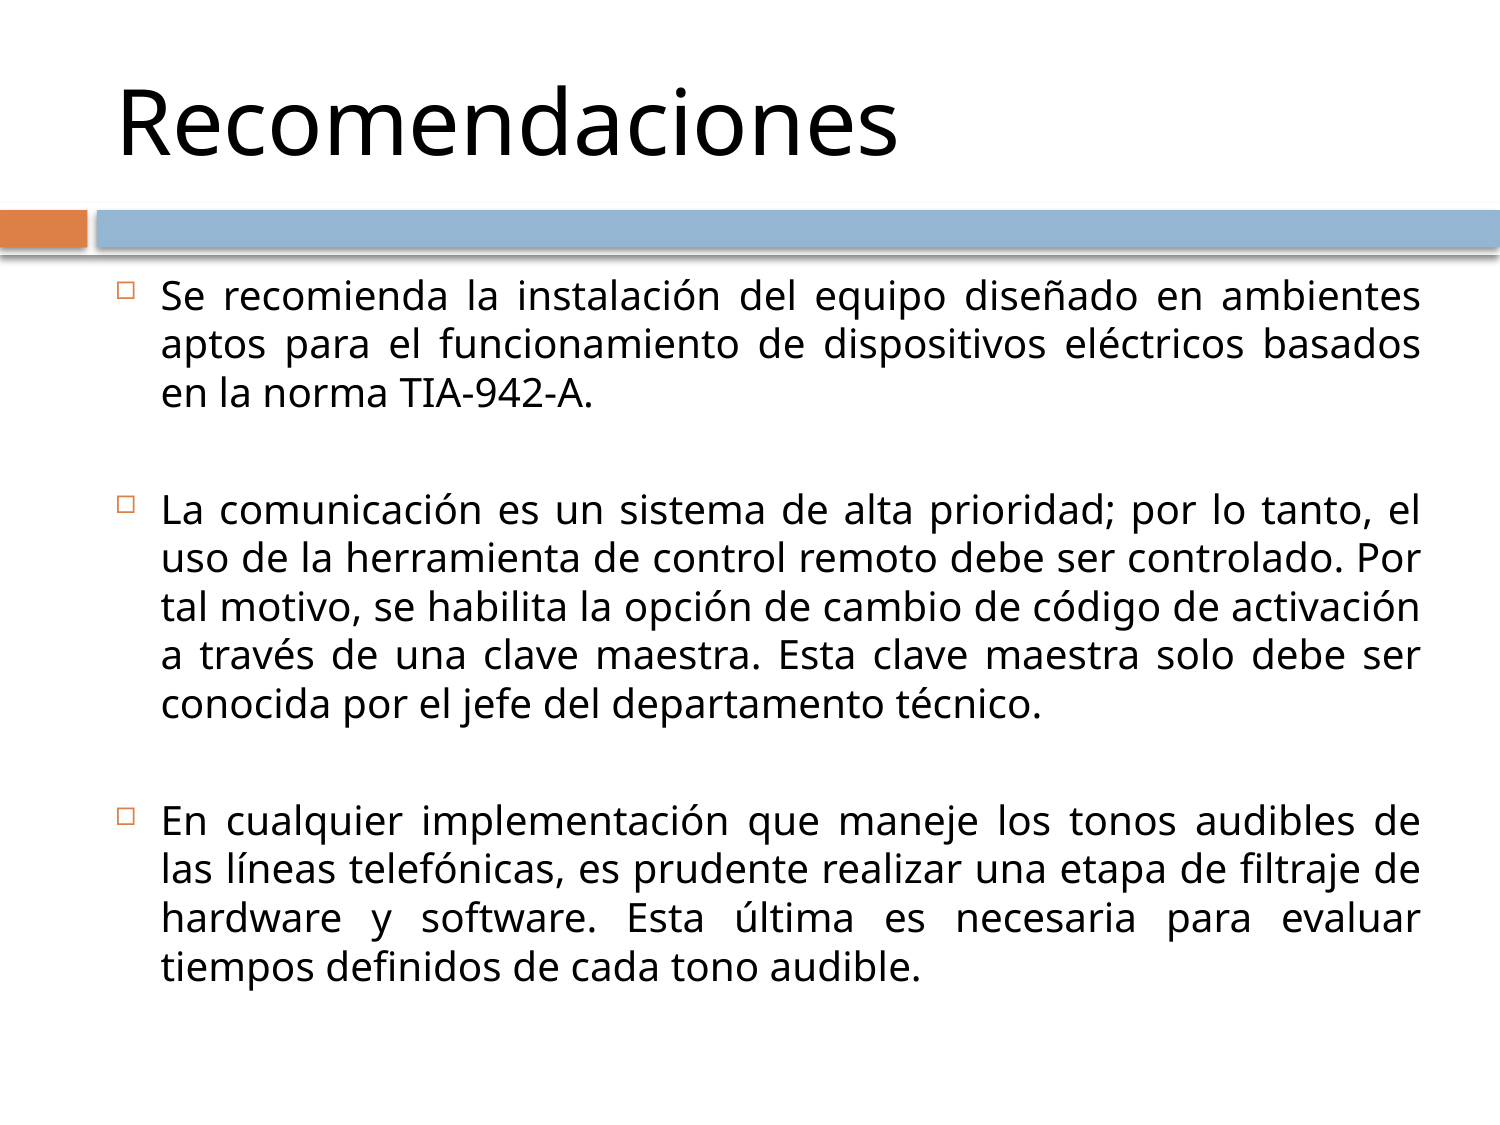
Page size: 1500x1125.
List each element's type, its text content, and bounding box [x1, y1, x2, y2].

title Recomendaciones [100, 37, 1438, 200]
list Se recomienda la instalación del equipo diseñado en ambientes aptos para el funcionamiento de dispositivos eléctricos basados en la norma TIA-942-A. La comunicación es un sistema de alta prioridad; por lo tanto, el uso de la herramienta de control remoto debe ser controlado. Por tal motivo, se habilita la opción de cambio de código de activación a través de una clave maestra. Esta clave maestra solo debe ser conocida por el jefe del departamento técnico. En cualquier implementación que maneje los tonos audibles de las líneas telefónicas, es prudente realizar una etapa de filtraje de hardware y software. Esta última es necesaria para evaluar tiempos definidos de cada tono audible. [100, 262, 1438, 1000]
